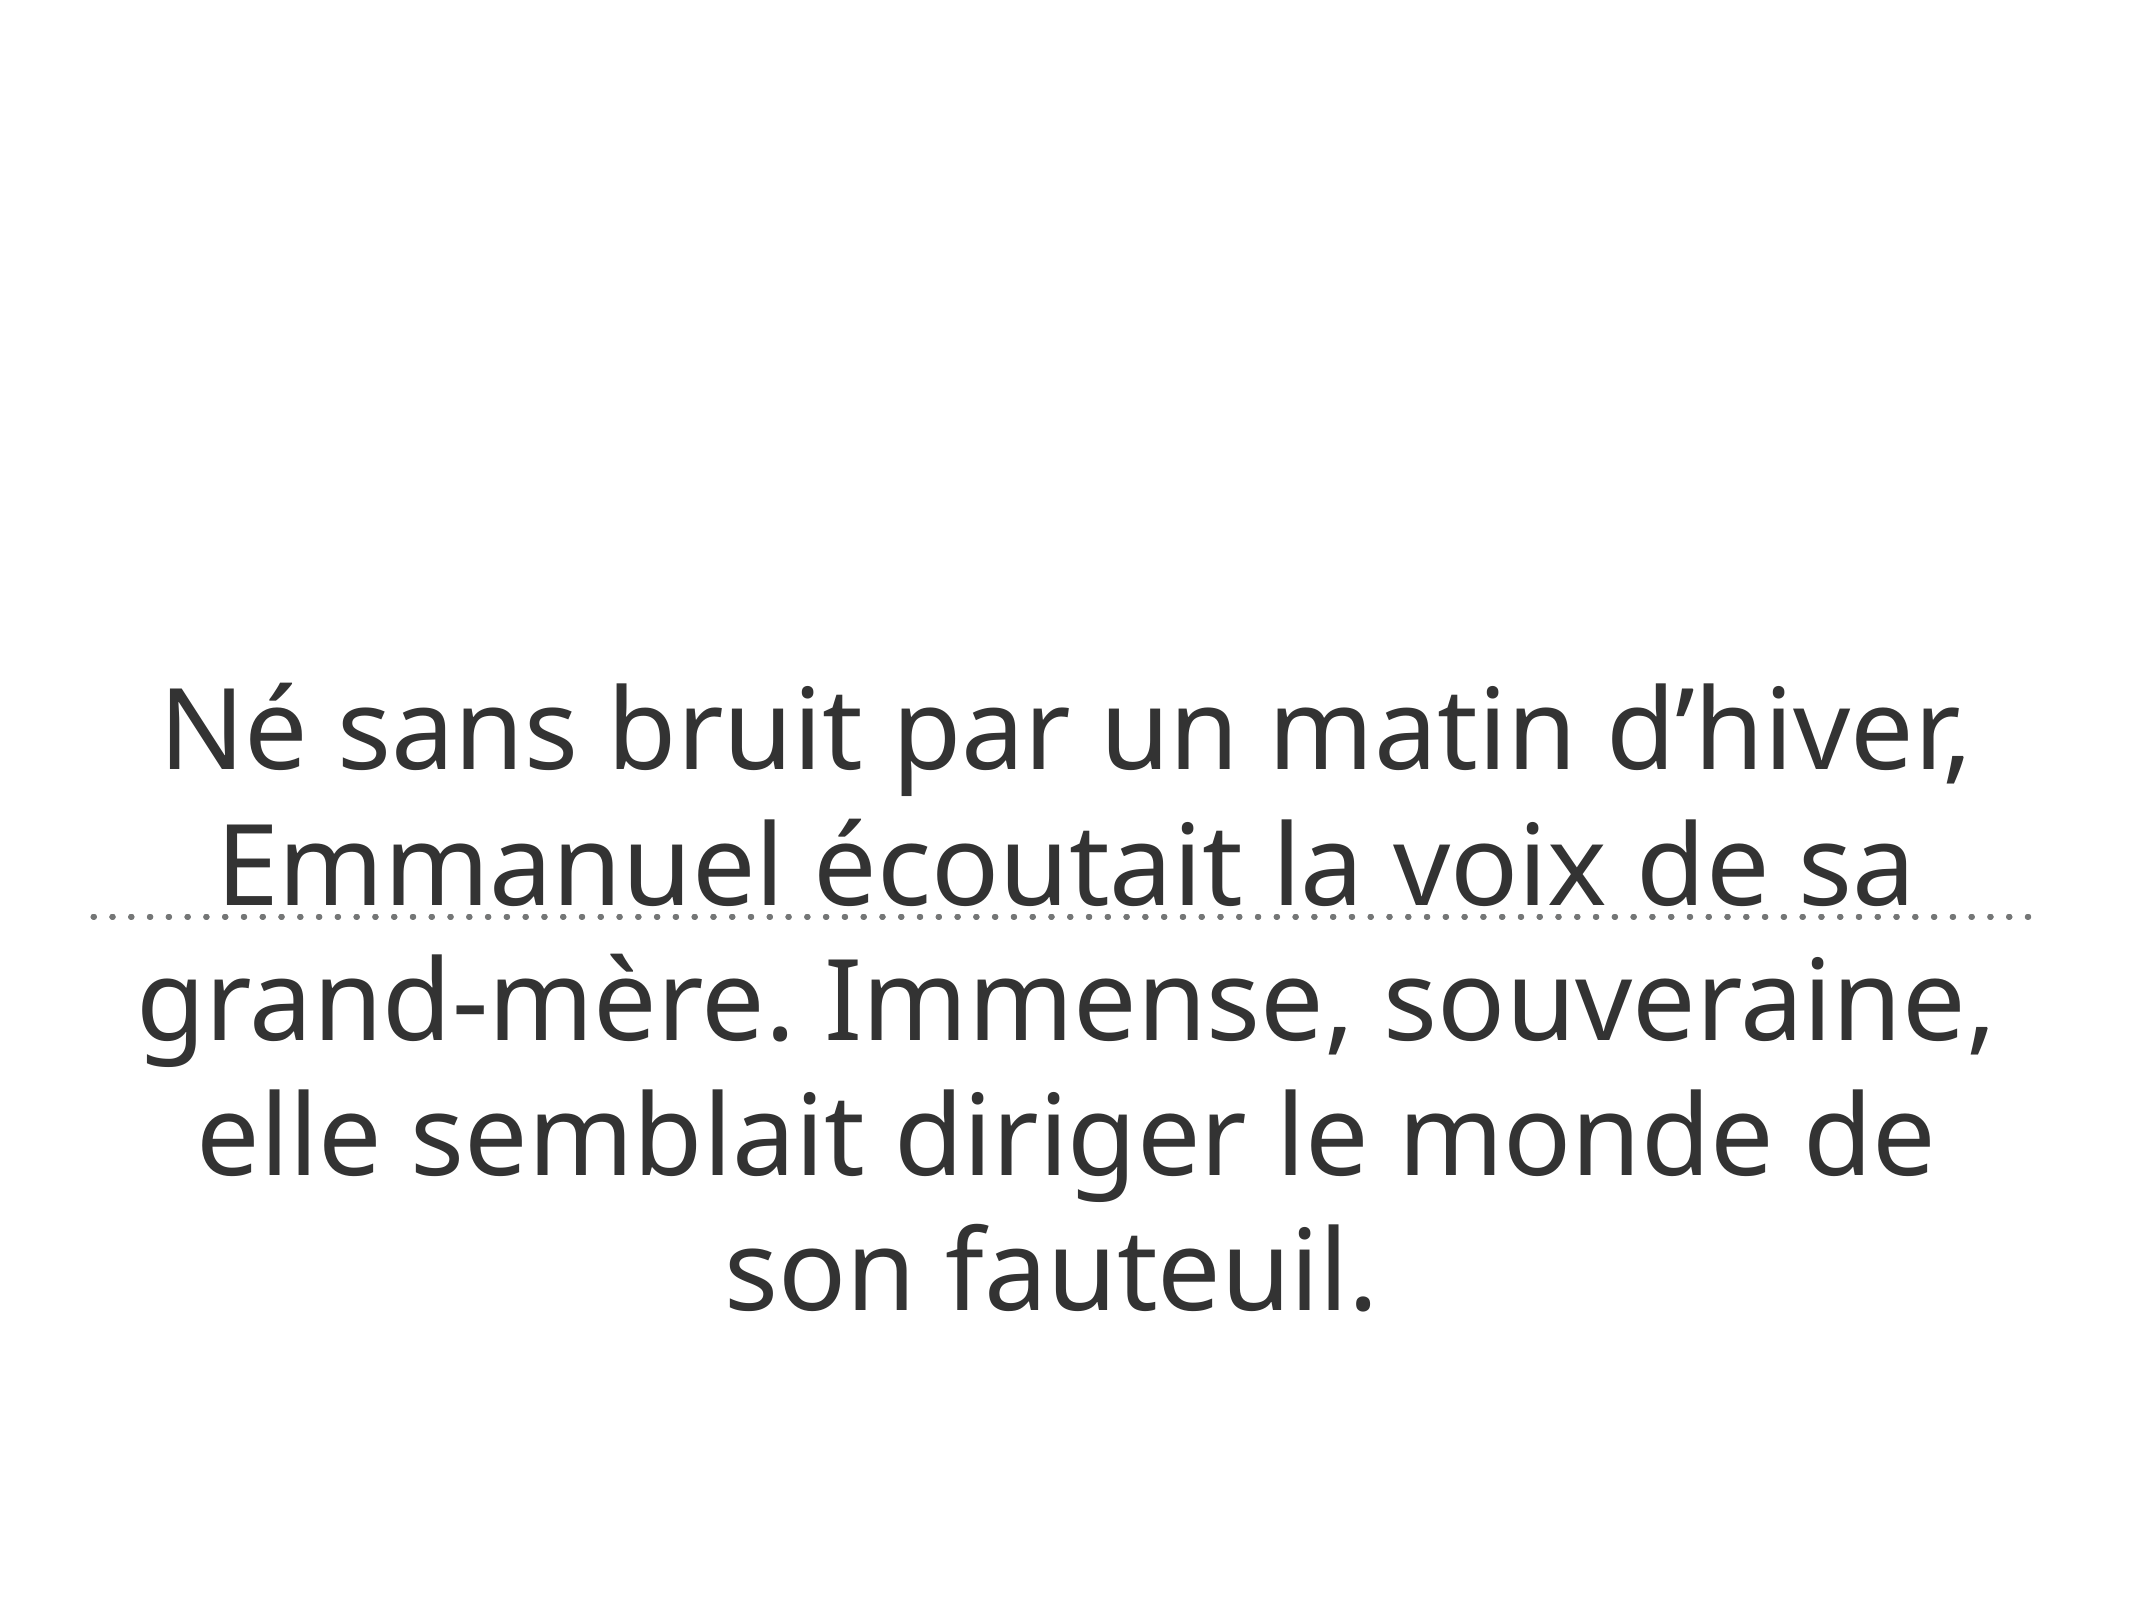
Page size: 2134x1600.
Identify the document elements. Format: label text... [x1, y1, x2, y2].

title Né sans bruit par un matin d’hiver, Emmanuel écoutait la voix de sa grand-mère. Immense, souveraine, elle semblait diriger le monde de son fauteuil. [93, 491, 2041, 1343]
